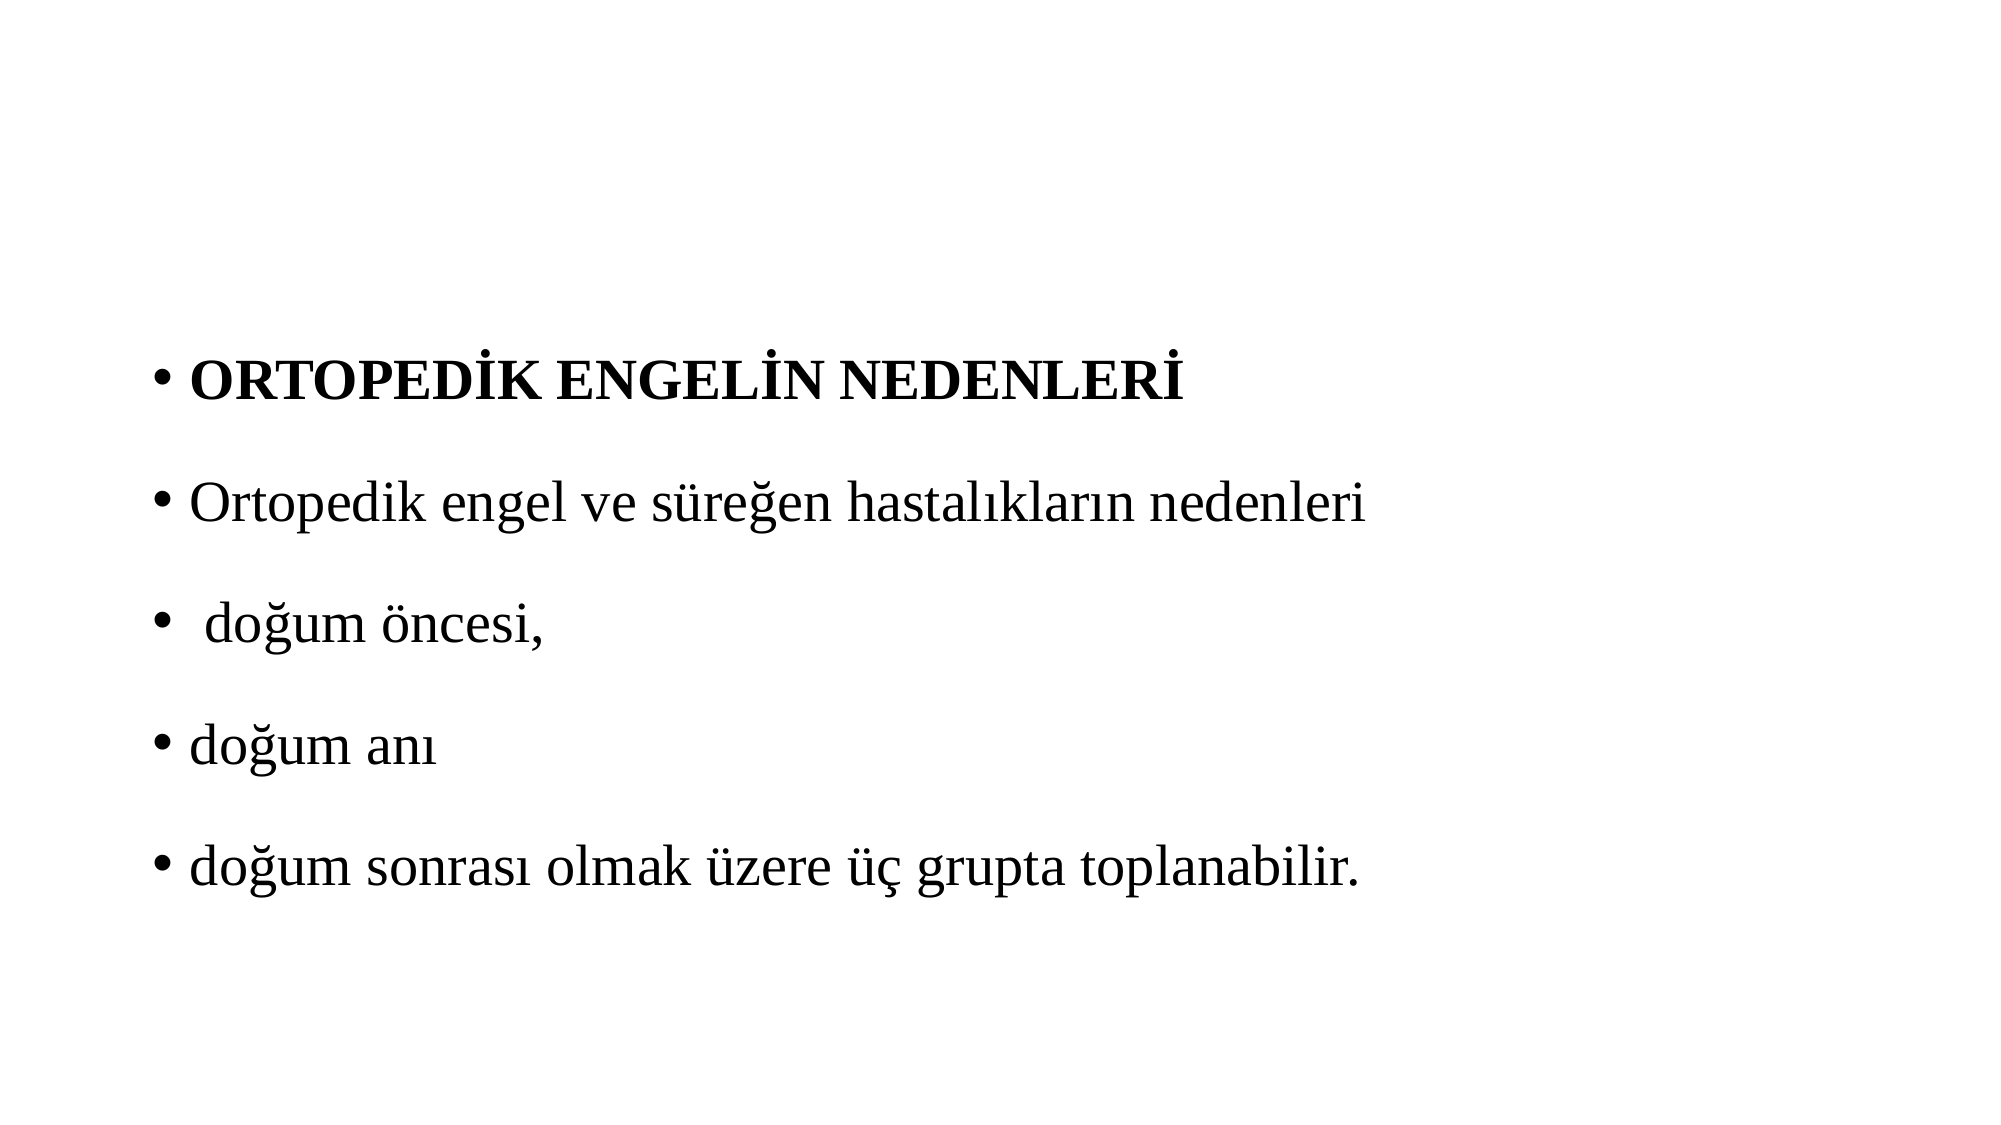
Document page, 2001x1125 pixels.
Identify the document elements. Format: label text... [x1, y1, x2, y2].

list ORTOPEDİK ENGELİN NEDENLERİ Ortopedik engel ve süreğen hastalıkların nedenleri doğum öncesi, doğum anı doğum sonrası olmak üzere üç grupta toplanabilir. [137, 299, 1863, 1014]
